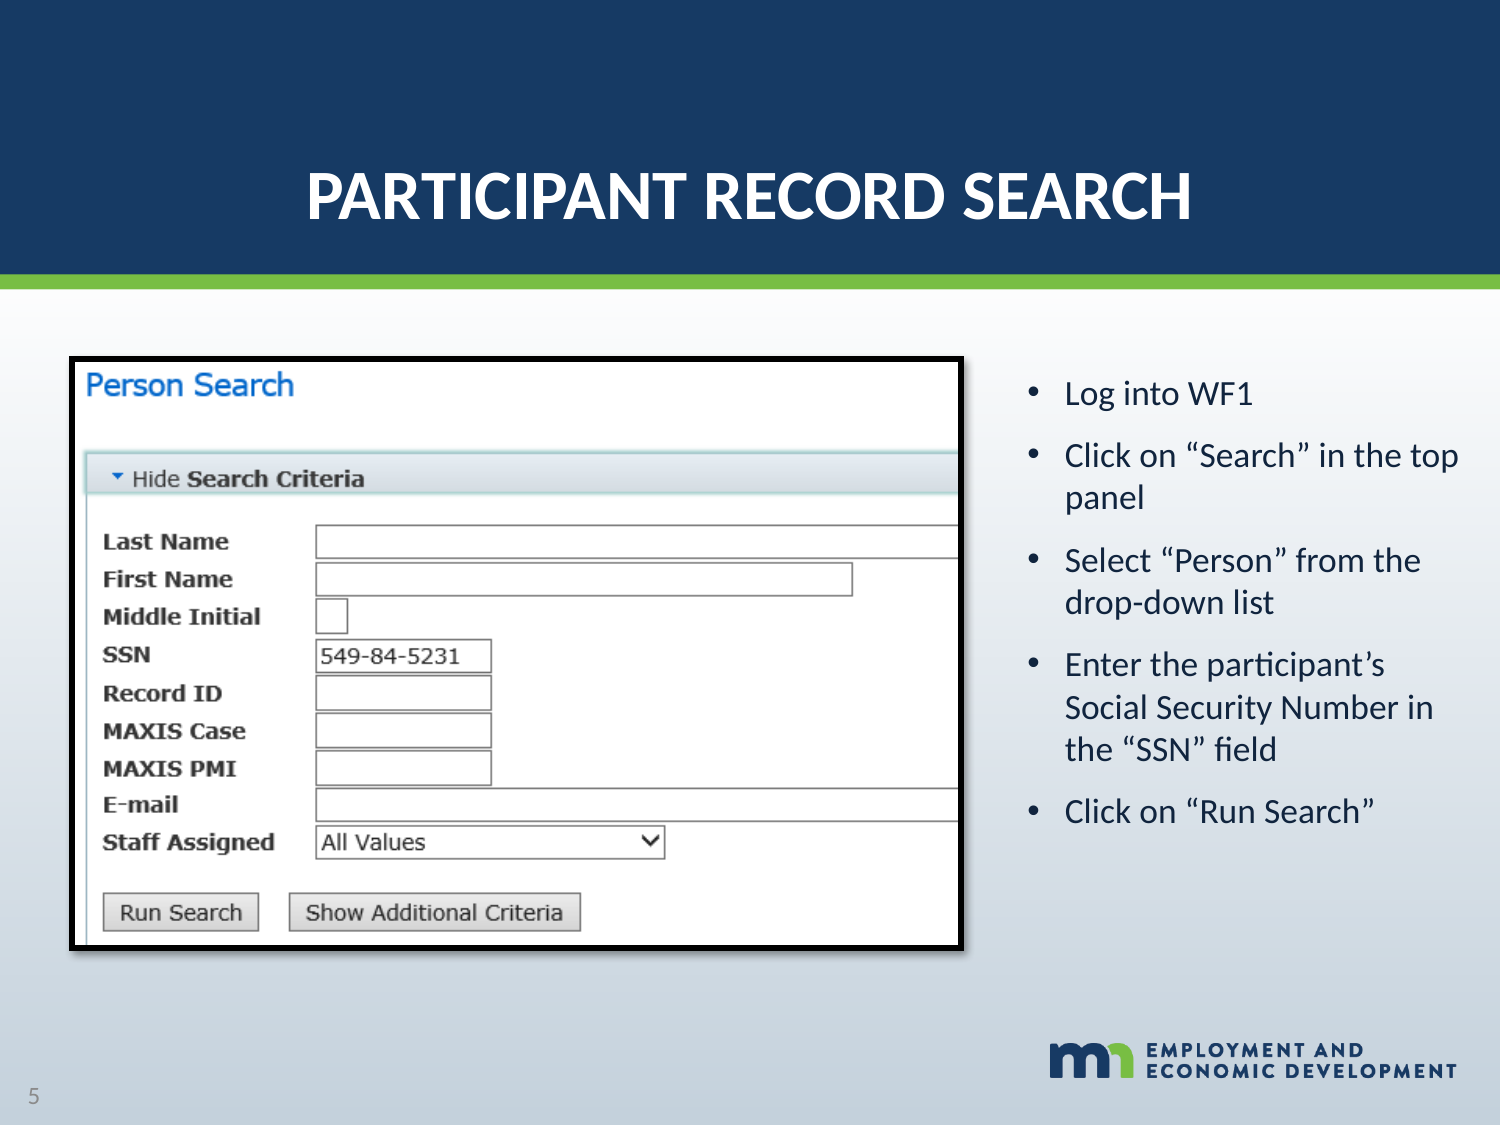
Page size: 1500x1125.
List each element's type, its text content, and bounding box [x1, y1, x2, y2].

slide_number 5 [12, 1065, 450, 1125]
title PARTICIPANT RECORD SEARCH [37, 62, 1463, 320]
picture [0, 0, 1500, 1125]
text_box Log into WF1 Click on “Search” in the top panel Select “Person” from the drop-down list Enter the participant’s Social Security Number in the “SSN” field Click on “Run Search” [1012, 362, 1475, 839]
